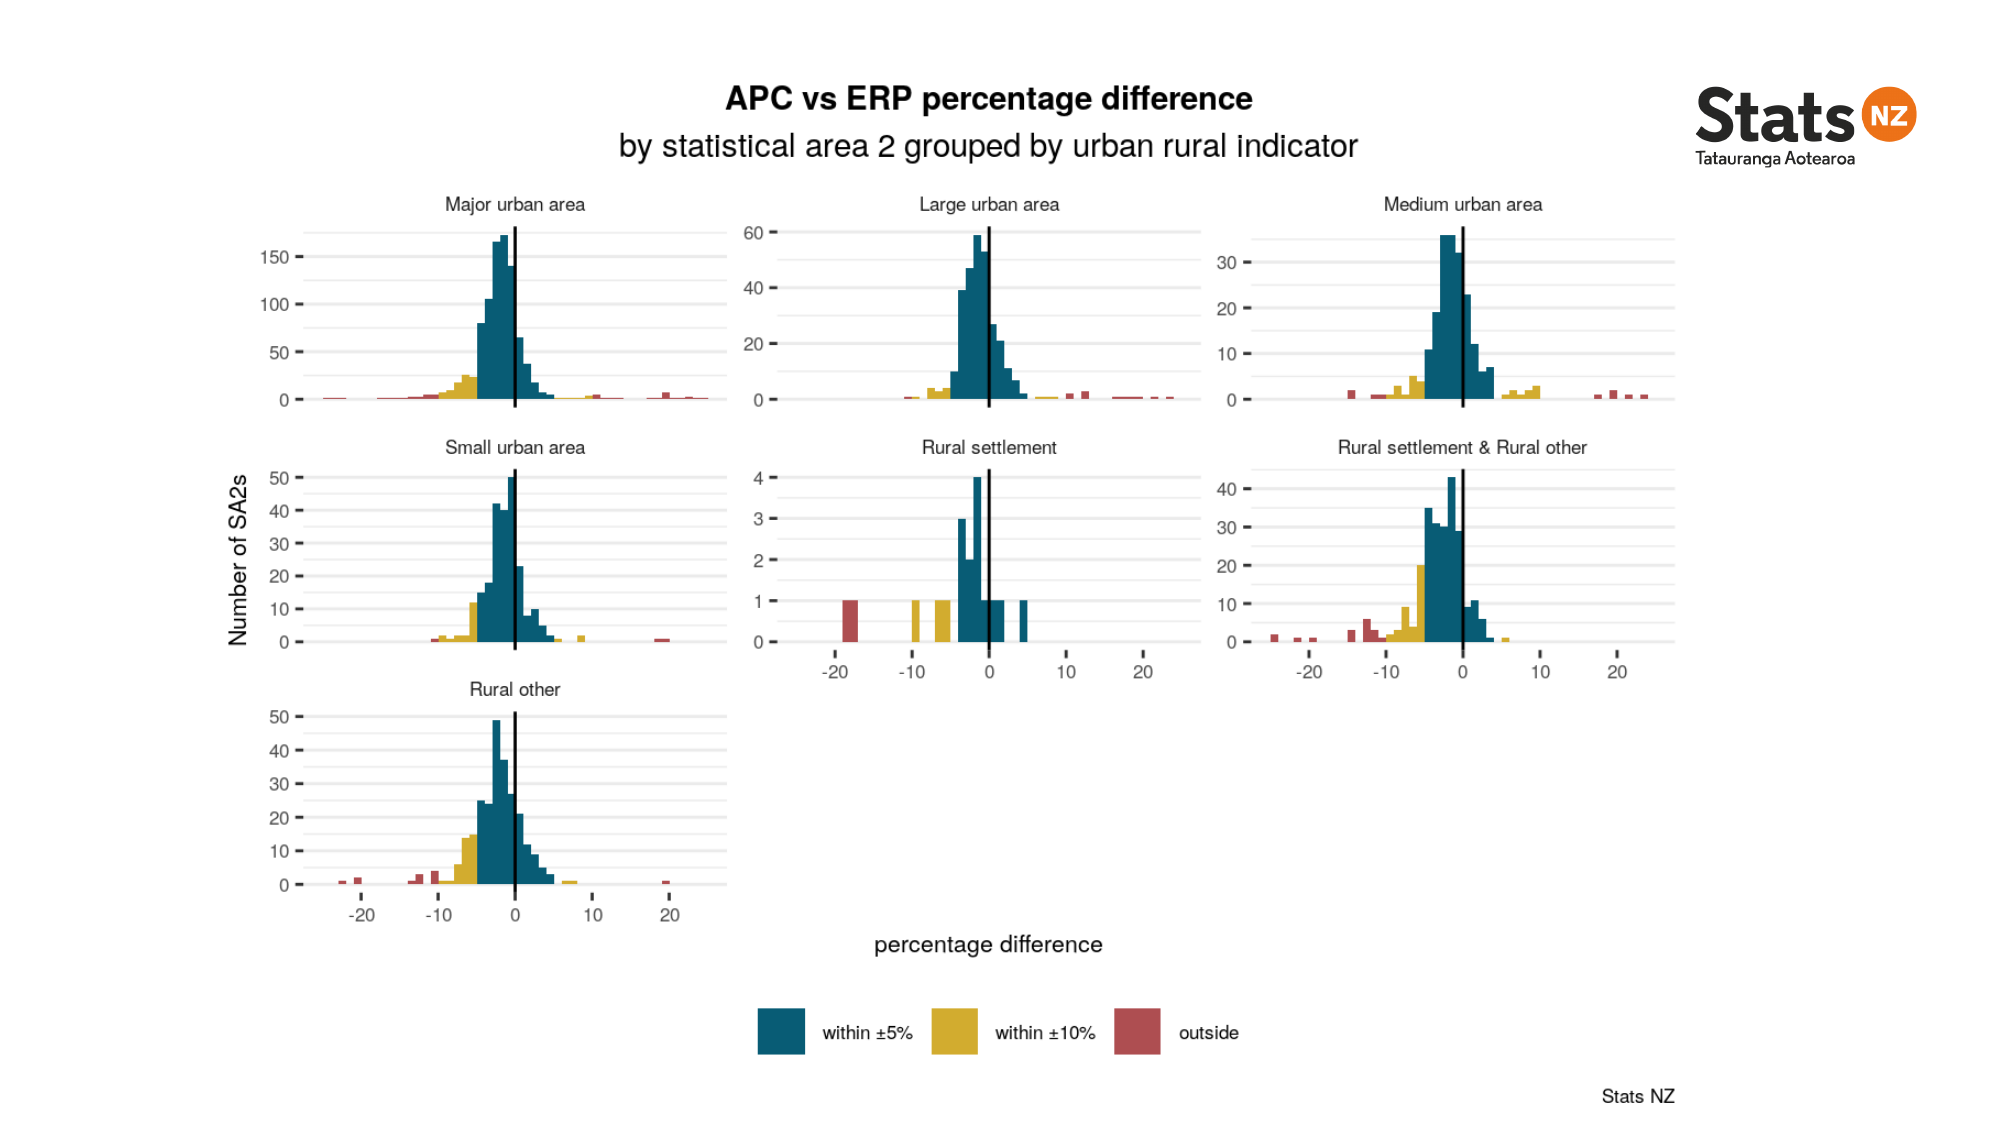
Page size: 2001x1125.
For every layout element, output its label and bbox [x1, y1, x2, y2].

picture [212, 69, 1691, 1125]
picture [1695, 86, 1917, 168]
